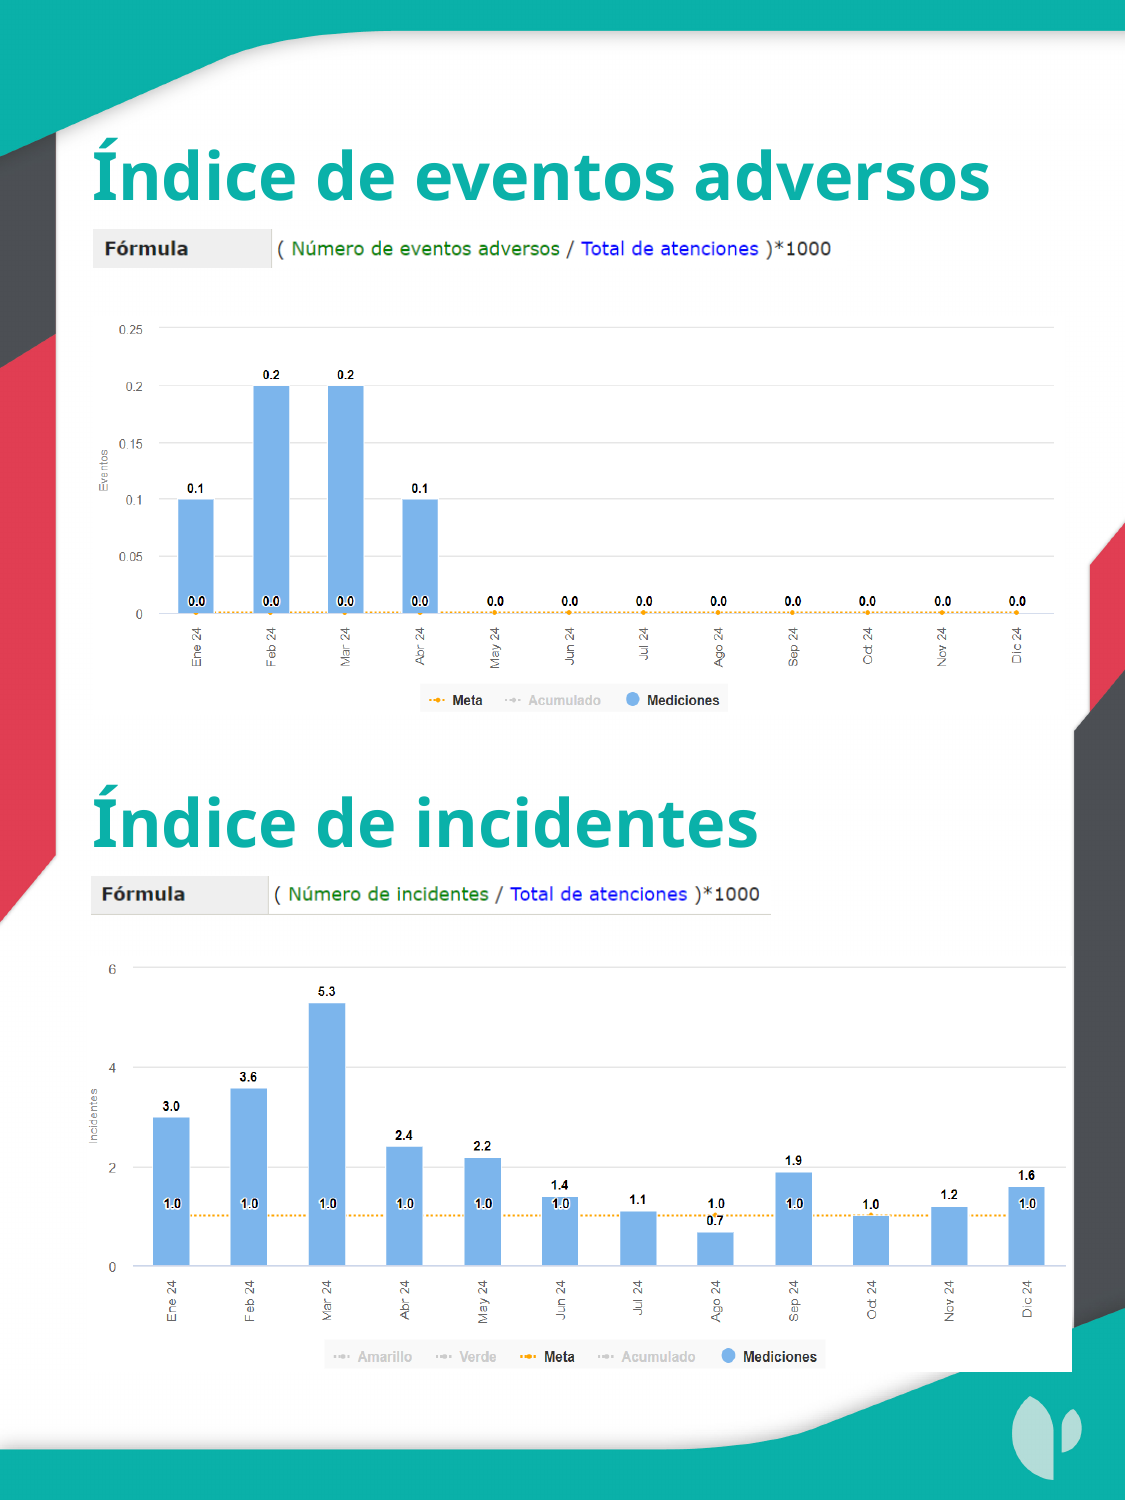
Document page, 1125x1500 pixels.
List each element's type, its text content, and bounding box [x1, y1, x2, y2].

text_box Índice de incidentes [77, 755, 1048, 896]
title Índice de eventos adversos [77, 109, 1048, 250]
picture [0, 0, 1125, 1500]
